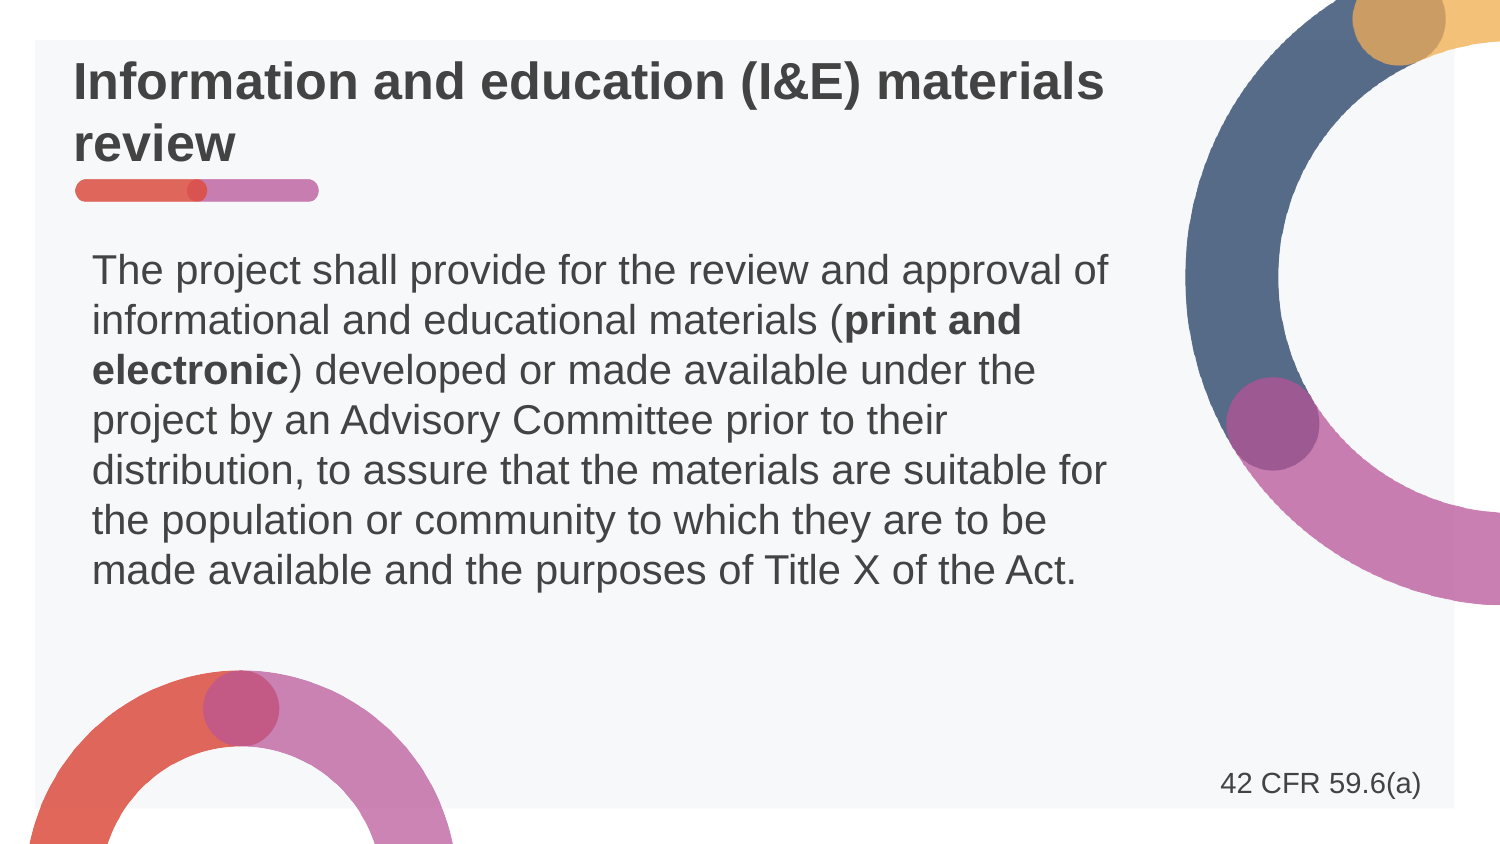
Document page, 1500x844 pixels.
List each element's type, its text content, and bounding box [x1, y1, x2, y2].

text_box 42 CFR 59.6(a) [1150, 749, 1437, 815]
title Information and education (I&E) materials review [58, 32, 1276, 127]
list The project shall provide for the review and approval of informational and educational materials (print and electronic) developed or made available under the project by an Advisory Committee prior to their distribution, to assure that the materials are suitable for the population or community to which they are to be made available and the purposes of Title X of the Act. [76, 227, 1162, 649]
picture [75, 179, 319, 202]
picture [1185, 0, 1500, 605]
picture [25, 670, 457, 844]
